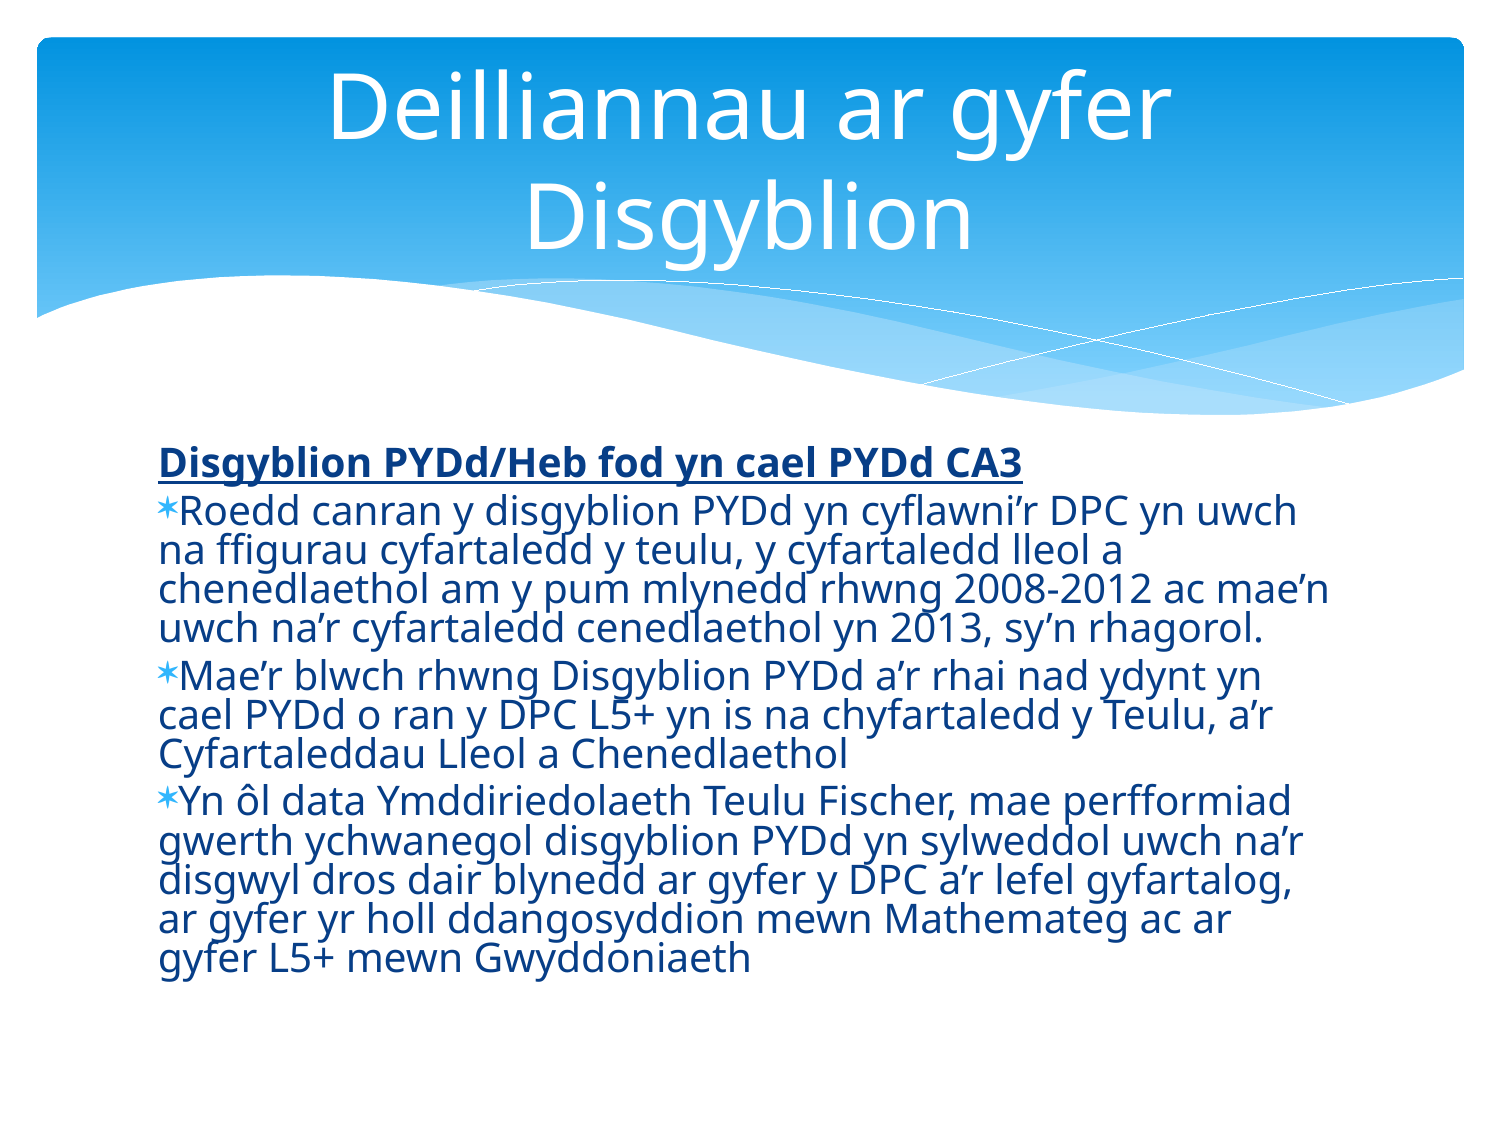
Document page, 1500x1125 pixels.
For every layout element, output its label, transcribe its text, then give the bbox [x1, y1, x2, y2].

list Disgyblion PYDd/Heb fod yn cael PYDd CA3 Roedd canran y disgyblion PYDd yn cyflawni’r DPC yn uwch na ffigurau cyfartaledd y teulu, y cyfartaledd lleol a chenedlaethol am y pum mlynedd rhwng 2008-2012 ac mae’n uwch na’r cyfartaledd cenedlaethol yn 2013, sy’n rhagorol. Mae’r blwch rhwng Disgyblion PYDd a’r rhai nad ydynt yn cael PYDd o ran y DPC L5+ yn is na chyfartaledd y Teulu, a’r Cyfartaleddau Lleol a Chenedlaethol Yn ôl data Ymddiriedolaeth Teulu Fischer, mae perfformiad gwerth ychwanegol disgyblion PYDd yn sylweddol uwch na’r disgwyl dros dair blynedd ar gyfer y DPC a’r lefel gyfartalog, ar gyfer yr holl ddangosyddion mewn Mathemateg ac ar gyfer L5+ mewn Gwyddoniaeth [142, 438, 1359, 1006]
title Deilliannau ar gyfer Disgyblion [74, 55, 1426, 262]
